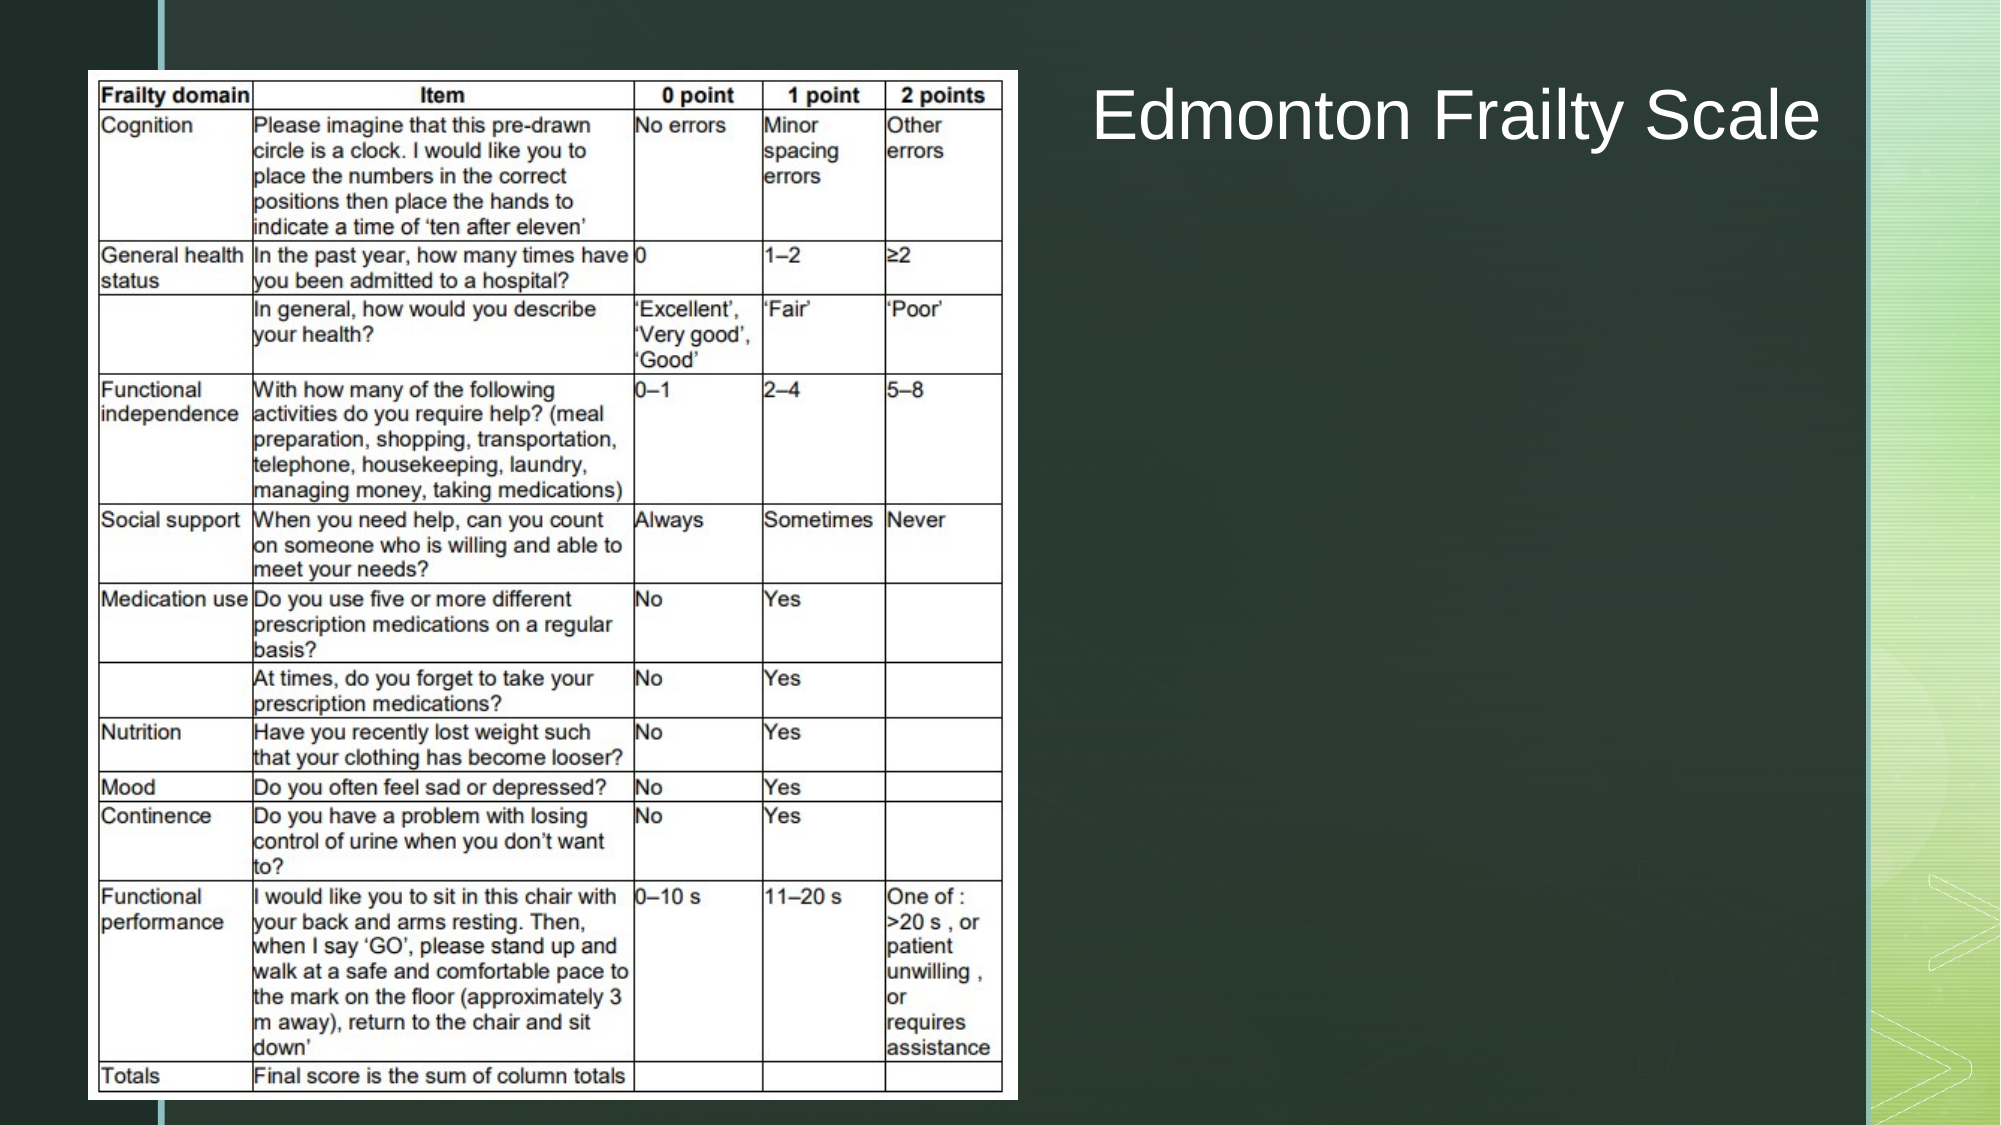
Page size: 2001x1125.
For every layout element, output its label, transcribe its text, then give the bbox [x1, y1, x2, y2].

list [88, 70, 1018, 1100]
title Edmonton Frailty Scale [1018, 70, 1838, 277]
picture [1871, 0, 2001, 1125]
